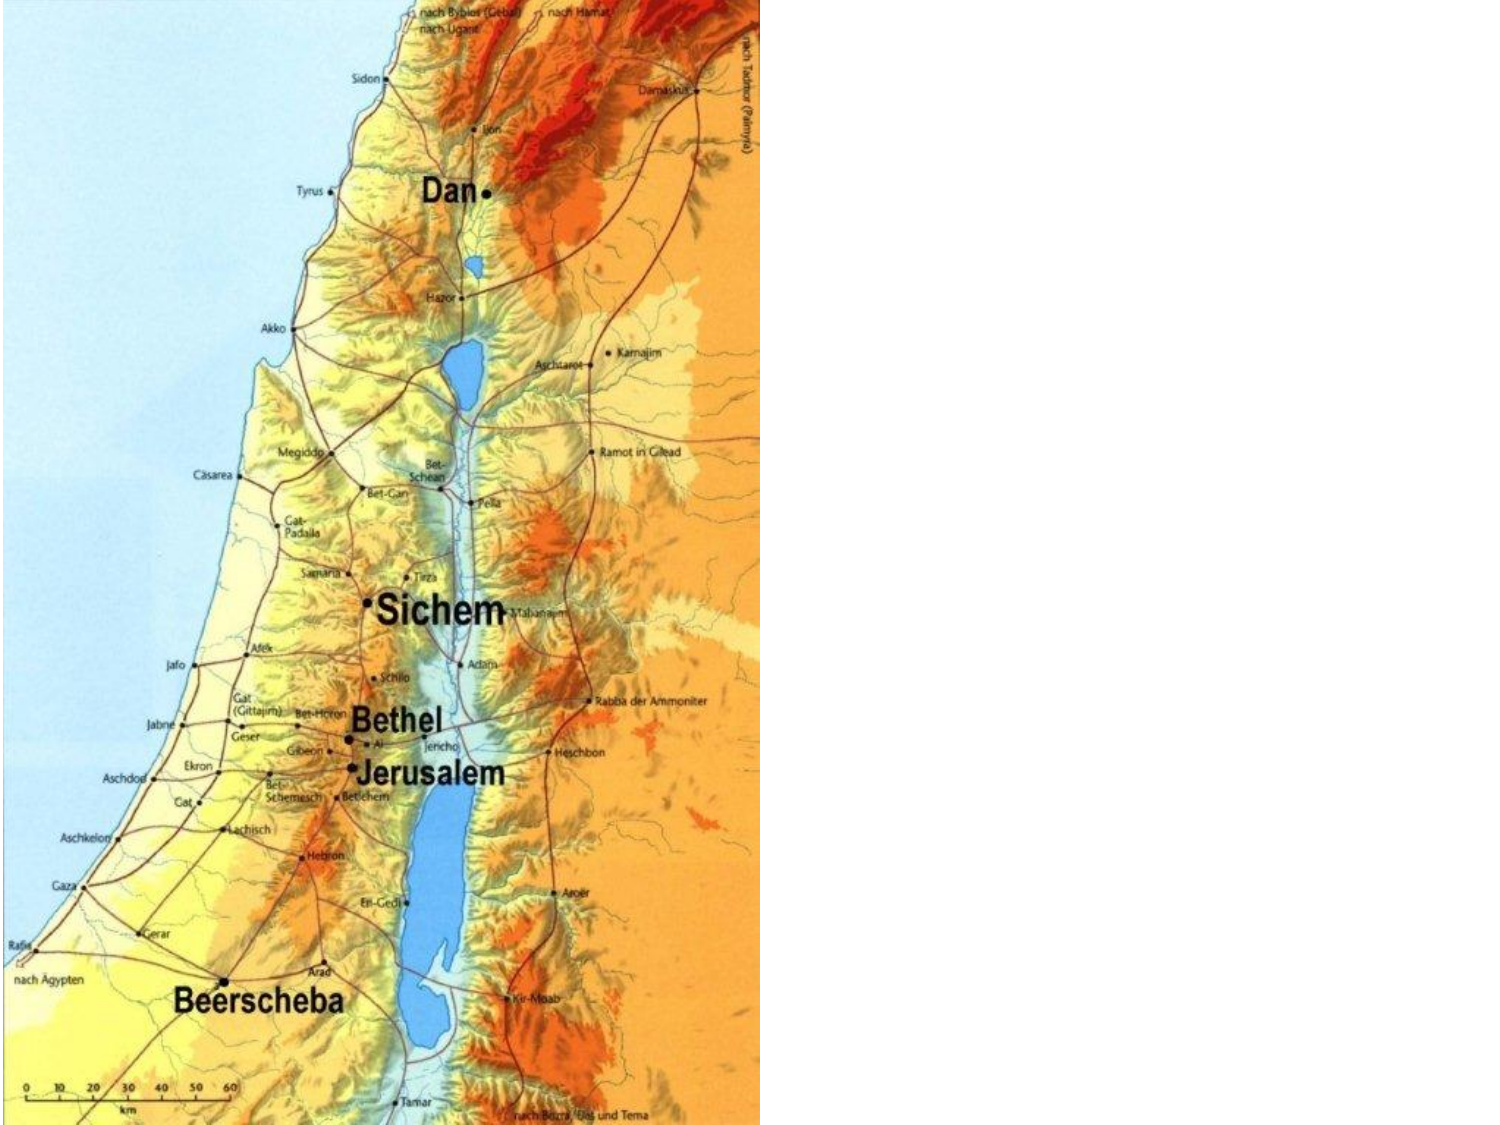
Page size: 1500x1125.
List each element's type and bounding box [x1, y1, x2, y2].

list [3, 0, 760, 1125]
